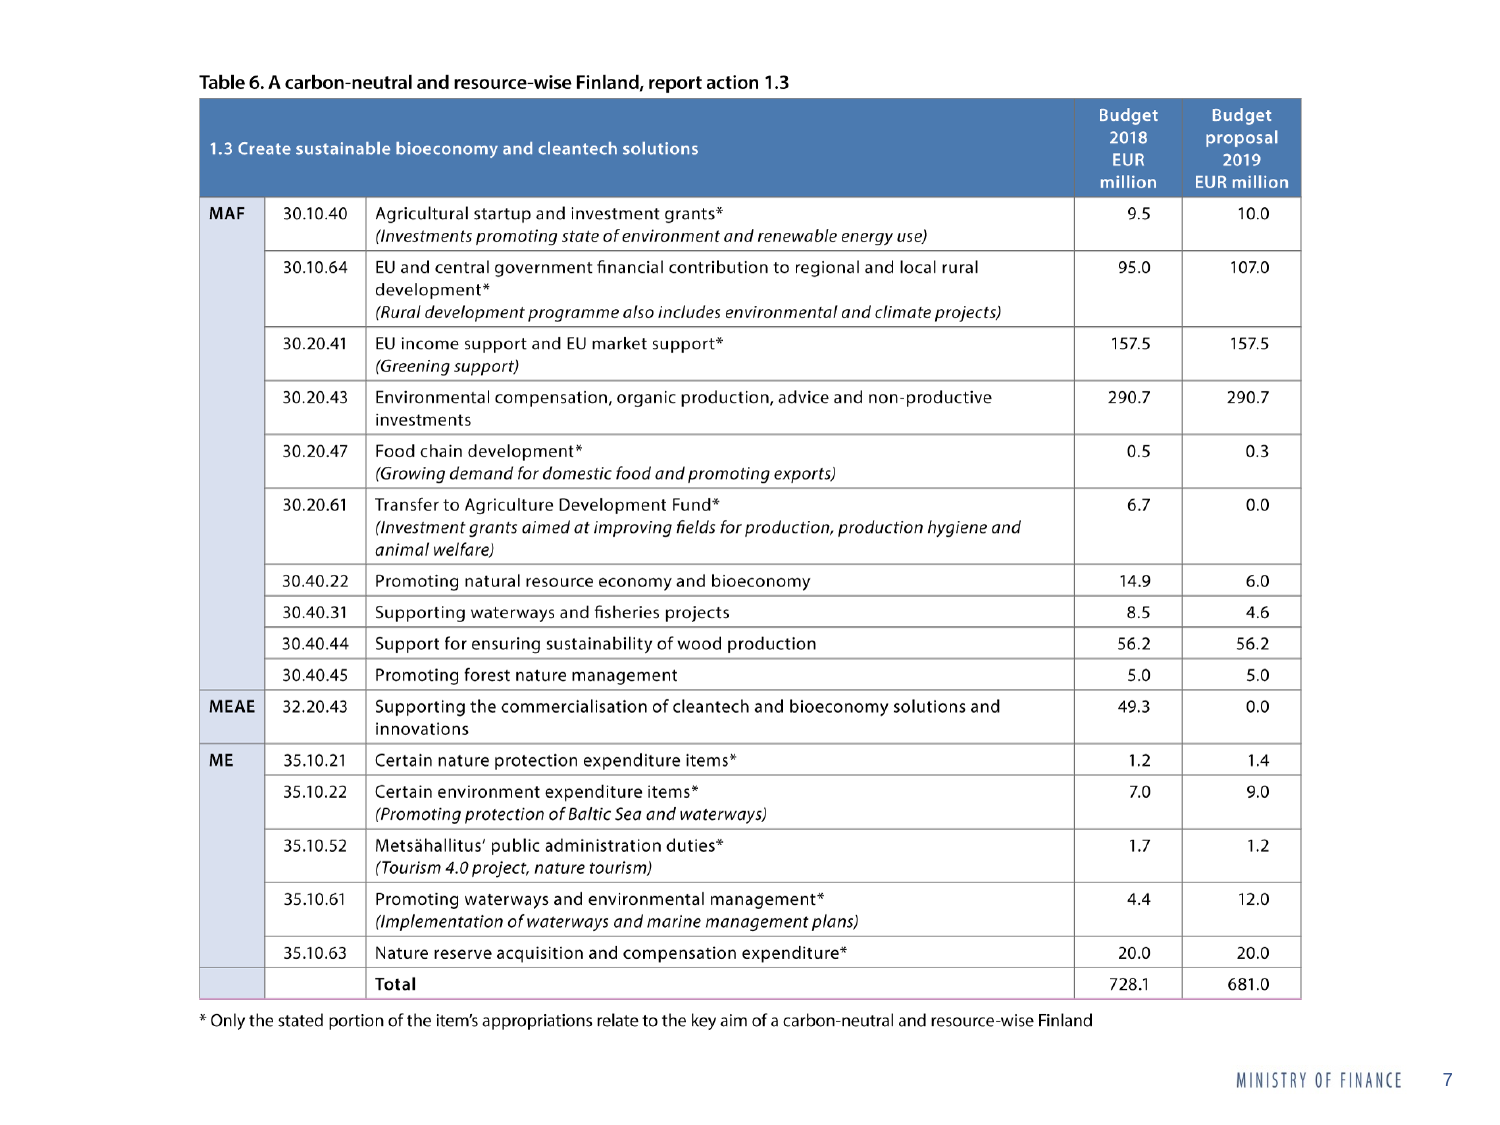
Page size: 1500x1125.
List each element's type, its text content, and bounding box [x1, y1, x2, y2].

picture [115, 0, 1392, 1125]
slide_number 7 [1392, 1054, 1471, 1103]
